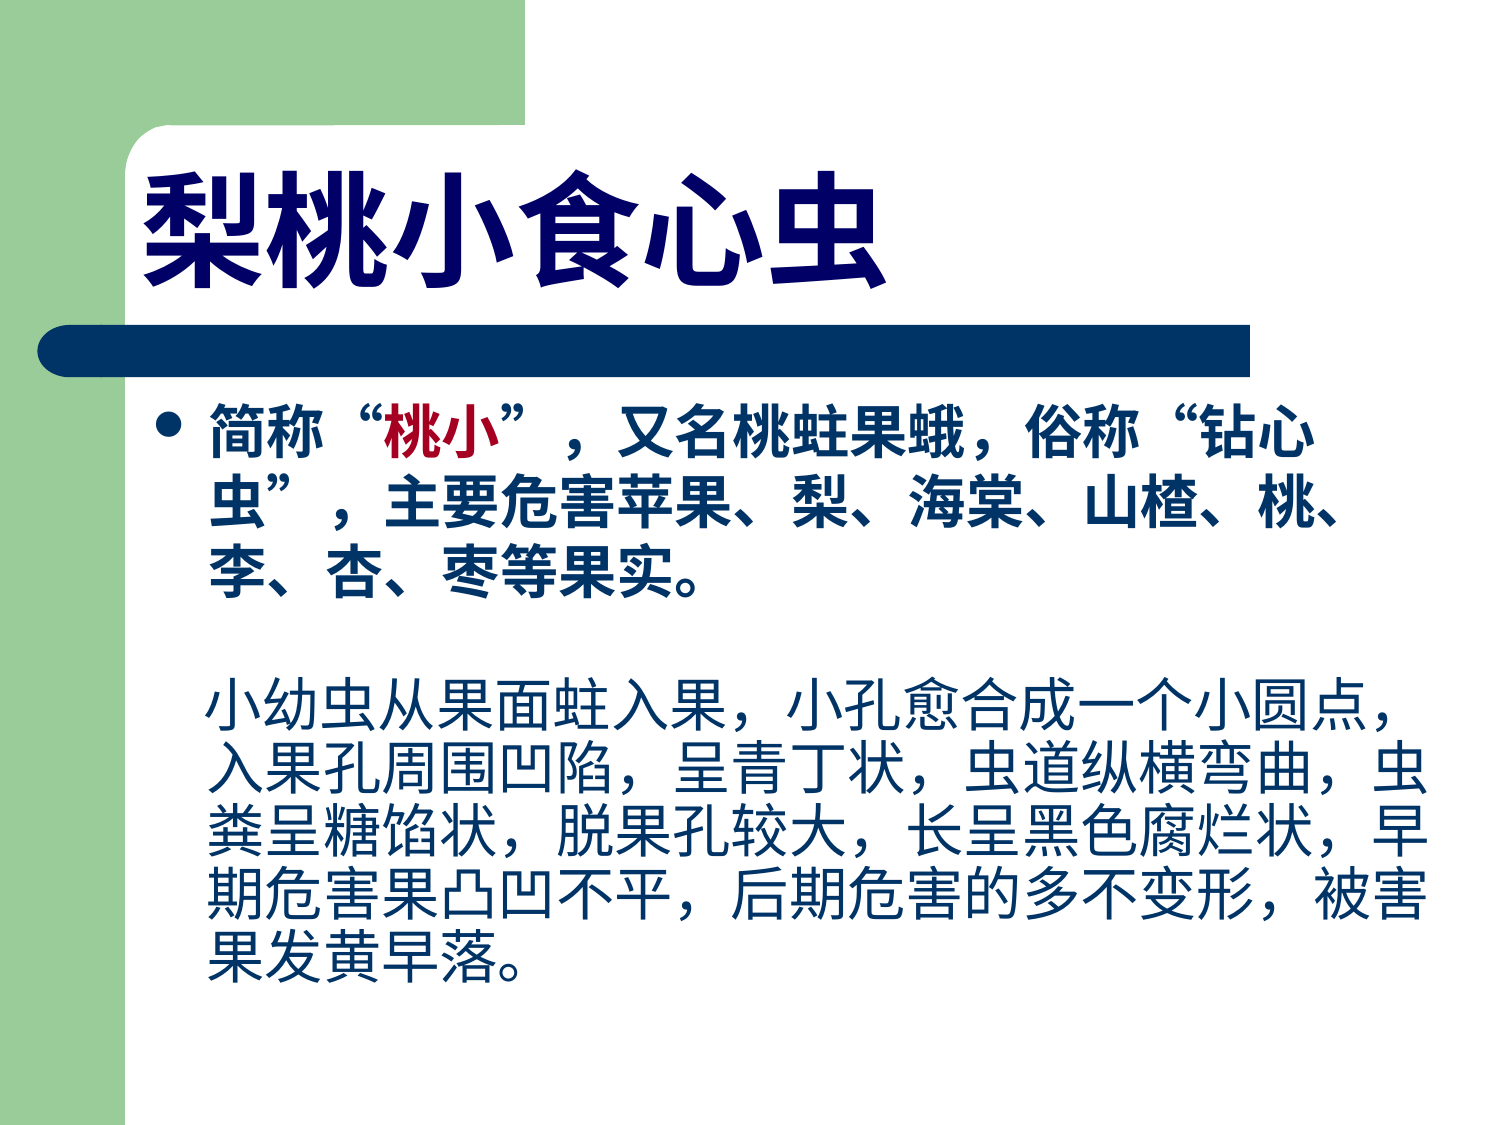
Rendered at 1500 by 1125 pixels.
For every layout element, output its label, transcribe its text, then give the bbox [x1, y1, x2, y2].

list 简称“桃小”，又名桃蛀果蛾，俗称“钻心虫”，主要危害苹果、梨、海棠、山楂、桃、李、杏、枣等果实。 [137, 387, 1448, 634]
text_box 小幼虫从果面蛀入果，小孔愈合成一个小圆点，入果孔周围凹陷，呈青丁状，虫道纵横弯曲，虫粪呈糖馅状，脱果孔较大，长呈黑色腐烂状，早期危害果凸凹不平，后期危害的多不变形，被害果发黄早落。 [135, 668, 1447, 1021]
title 梨桃小食心虫 [124, 124, 1426, 313]
